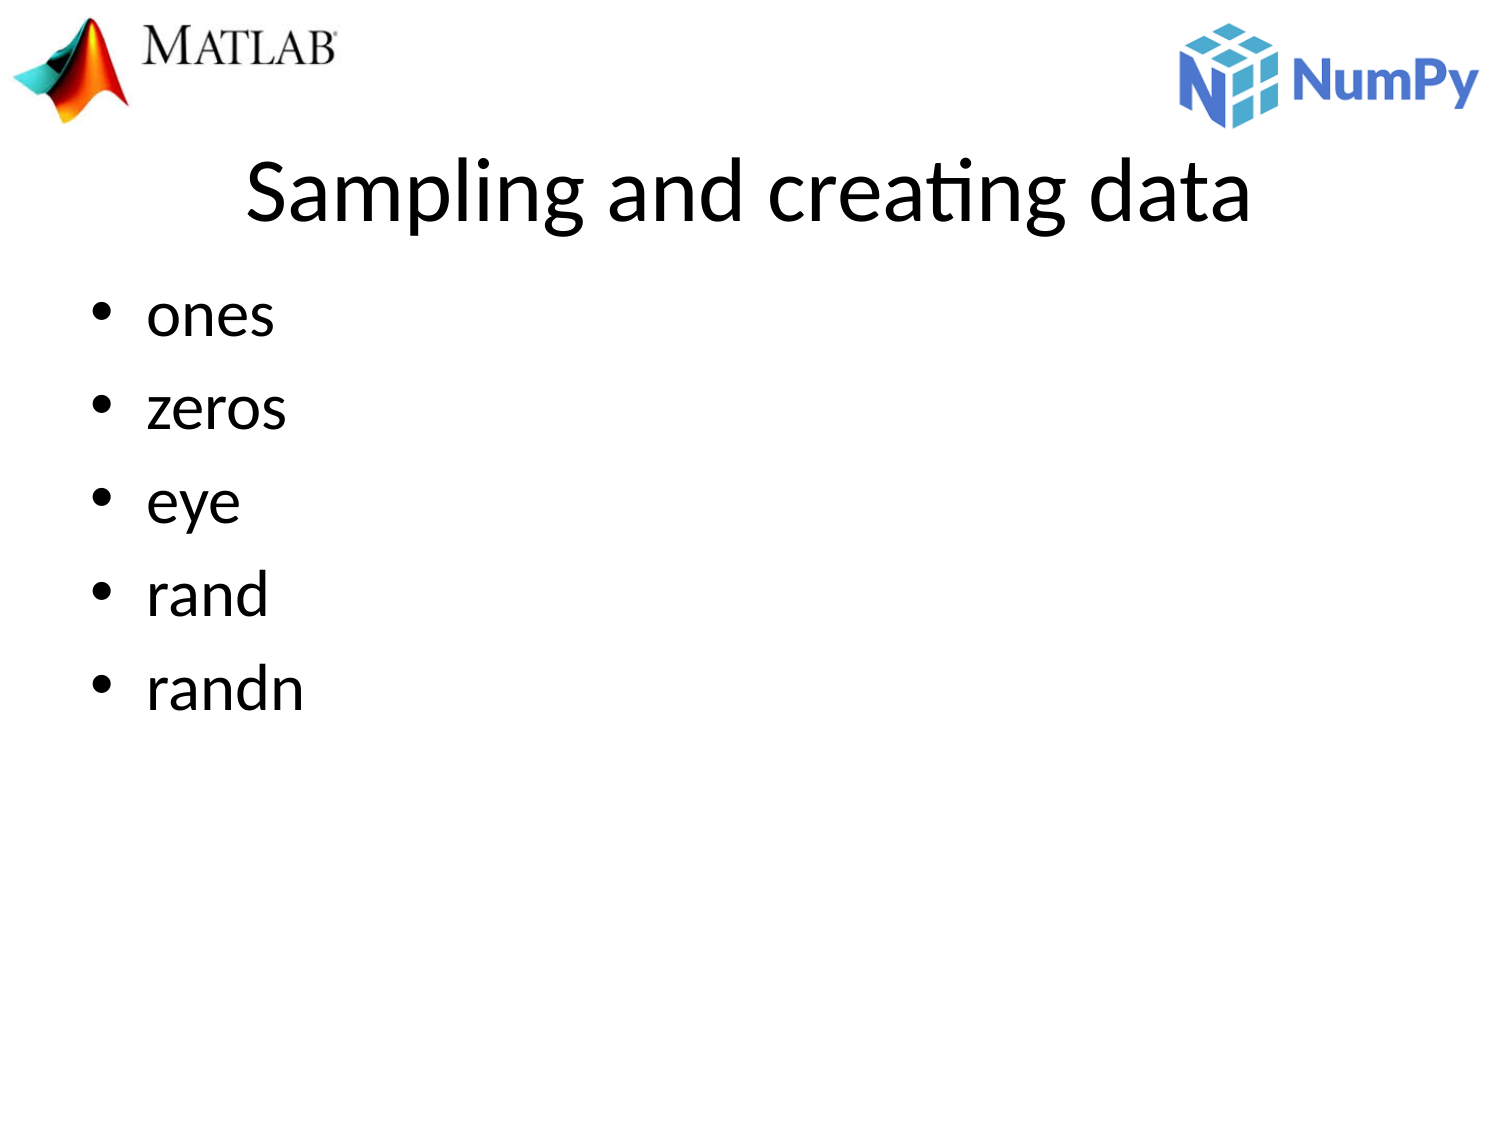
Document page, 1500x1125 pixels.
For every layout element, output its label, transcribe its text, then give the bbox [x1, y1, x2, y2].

picture [1158, 0, 1500, 153]
picture [0, 0, 380, 144]
list ones zeros eye rand randn [75, 262, 1425, 1005]
title Sampling and creating data [75, 91, 1425, 262]
